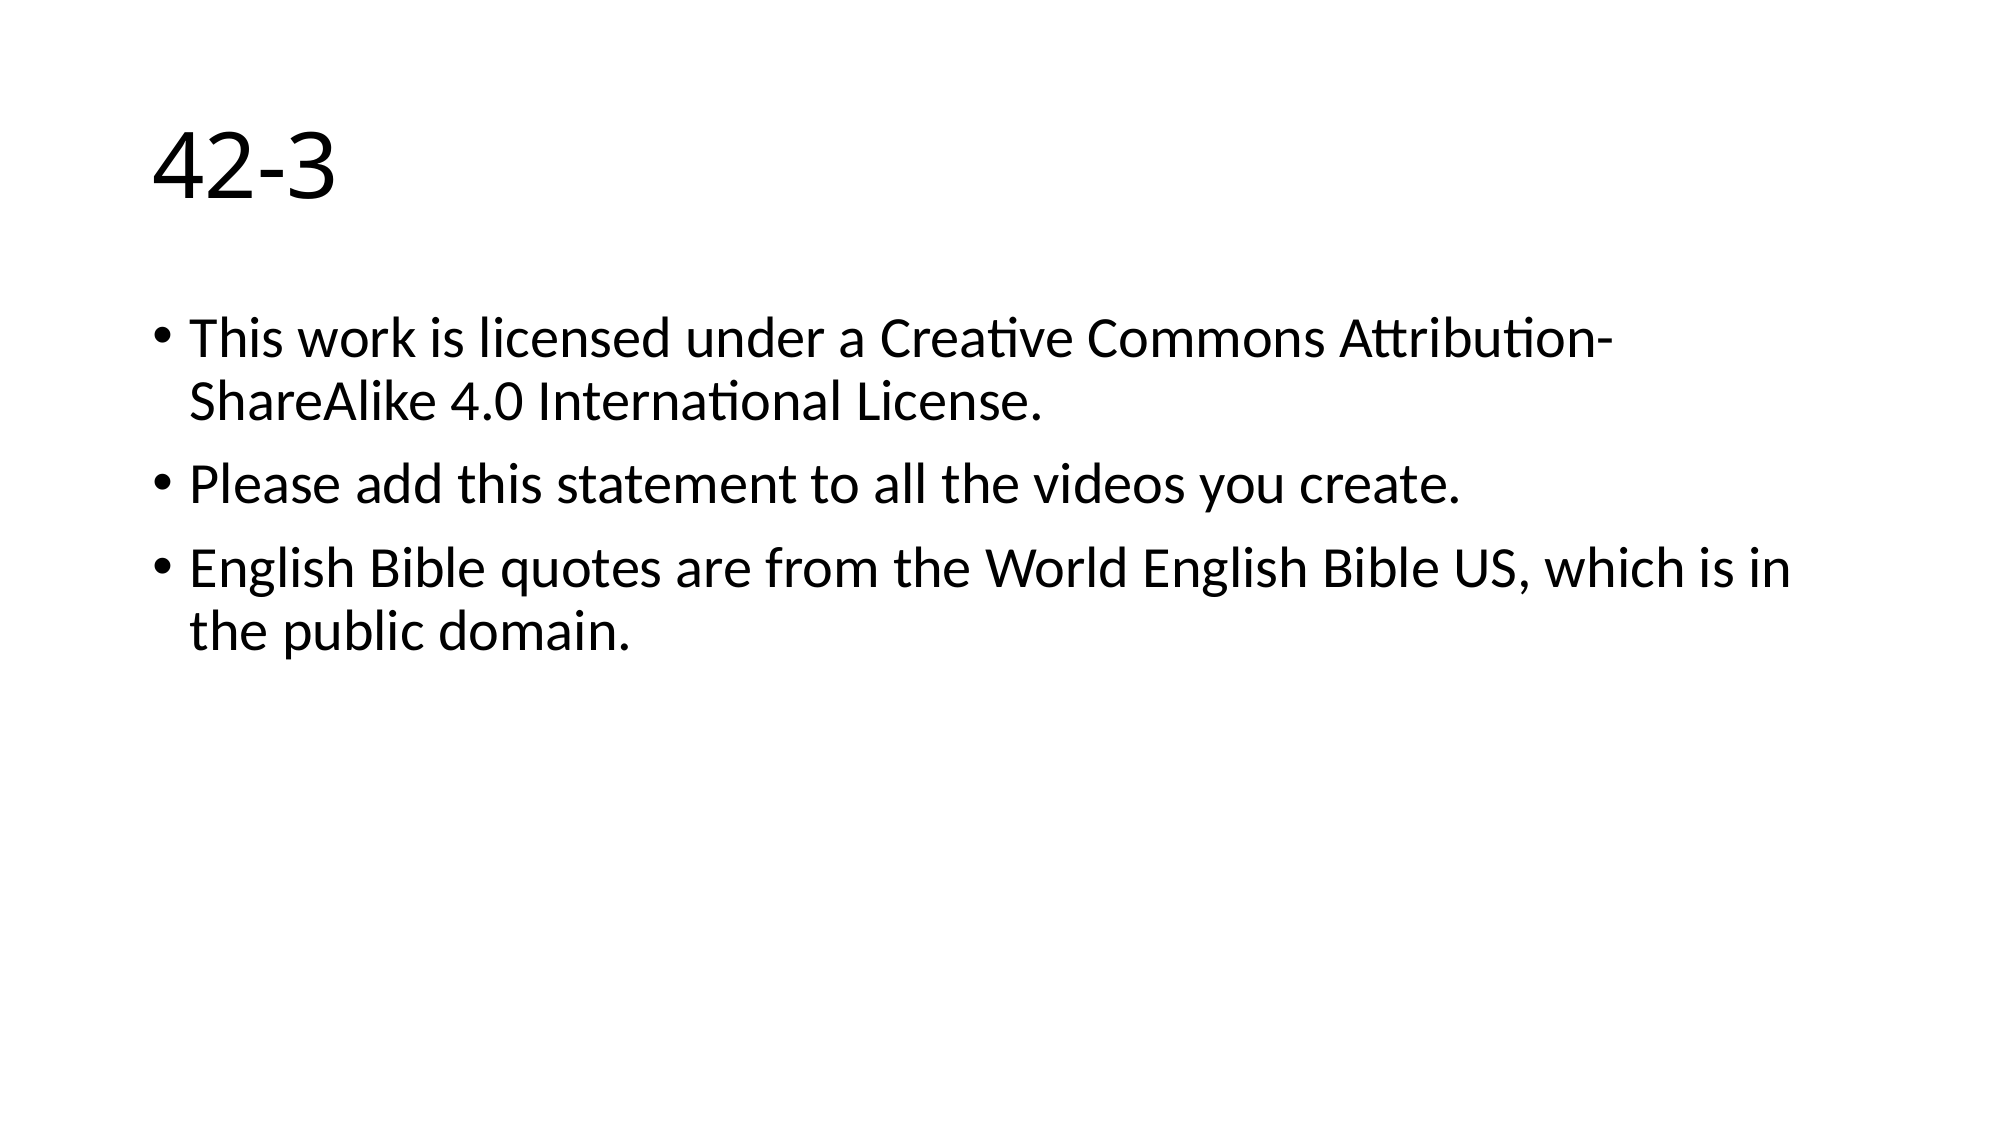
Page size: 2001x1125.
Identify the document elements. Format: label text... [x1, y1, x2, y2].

title 42-3 [137, 59, 1863, 278]
list This work is licensed under a Creative Commons Attribution-ShareAlike 4.0 International License. Please add this statement to all the videos you create. English Bible quotes are from the World English Bible US, which is in the public domain. [137, 299, 1863, 1014]
